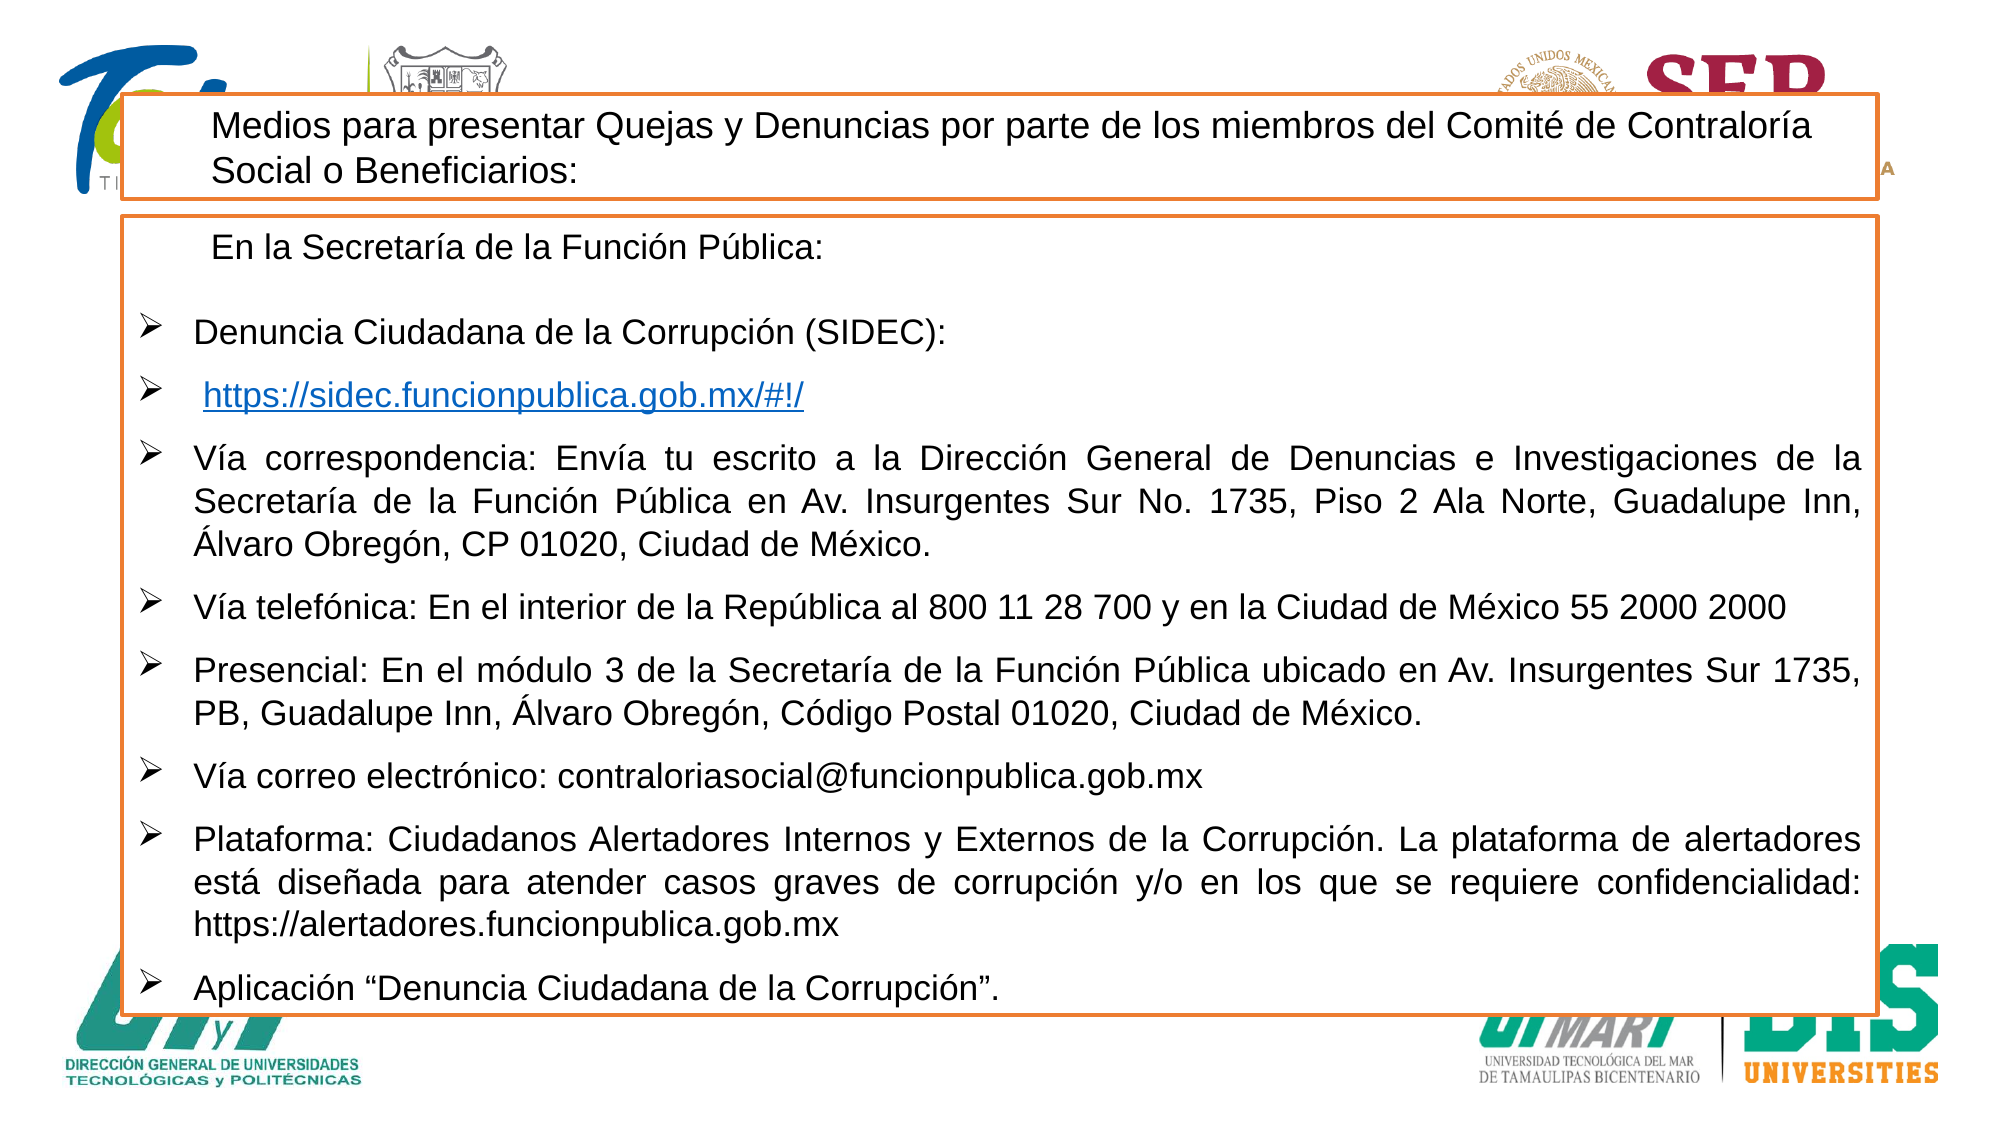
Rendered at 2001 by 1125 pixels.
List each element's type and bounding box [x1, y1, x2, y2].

picture [59, 37, 507, 200]
picture [1479, 944, 1938, 1083]
picture [1465, 31, 1938, 206]
text_box [120, 92, 1880, 201]
picture [62, 944, 373, 1088]
text_box [120, 214, 1880, 1017]
